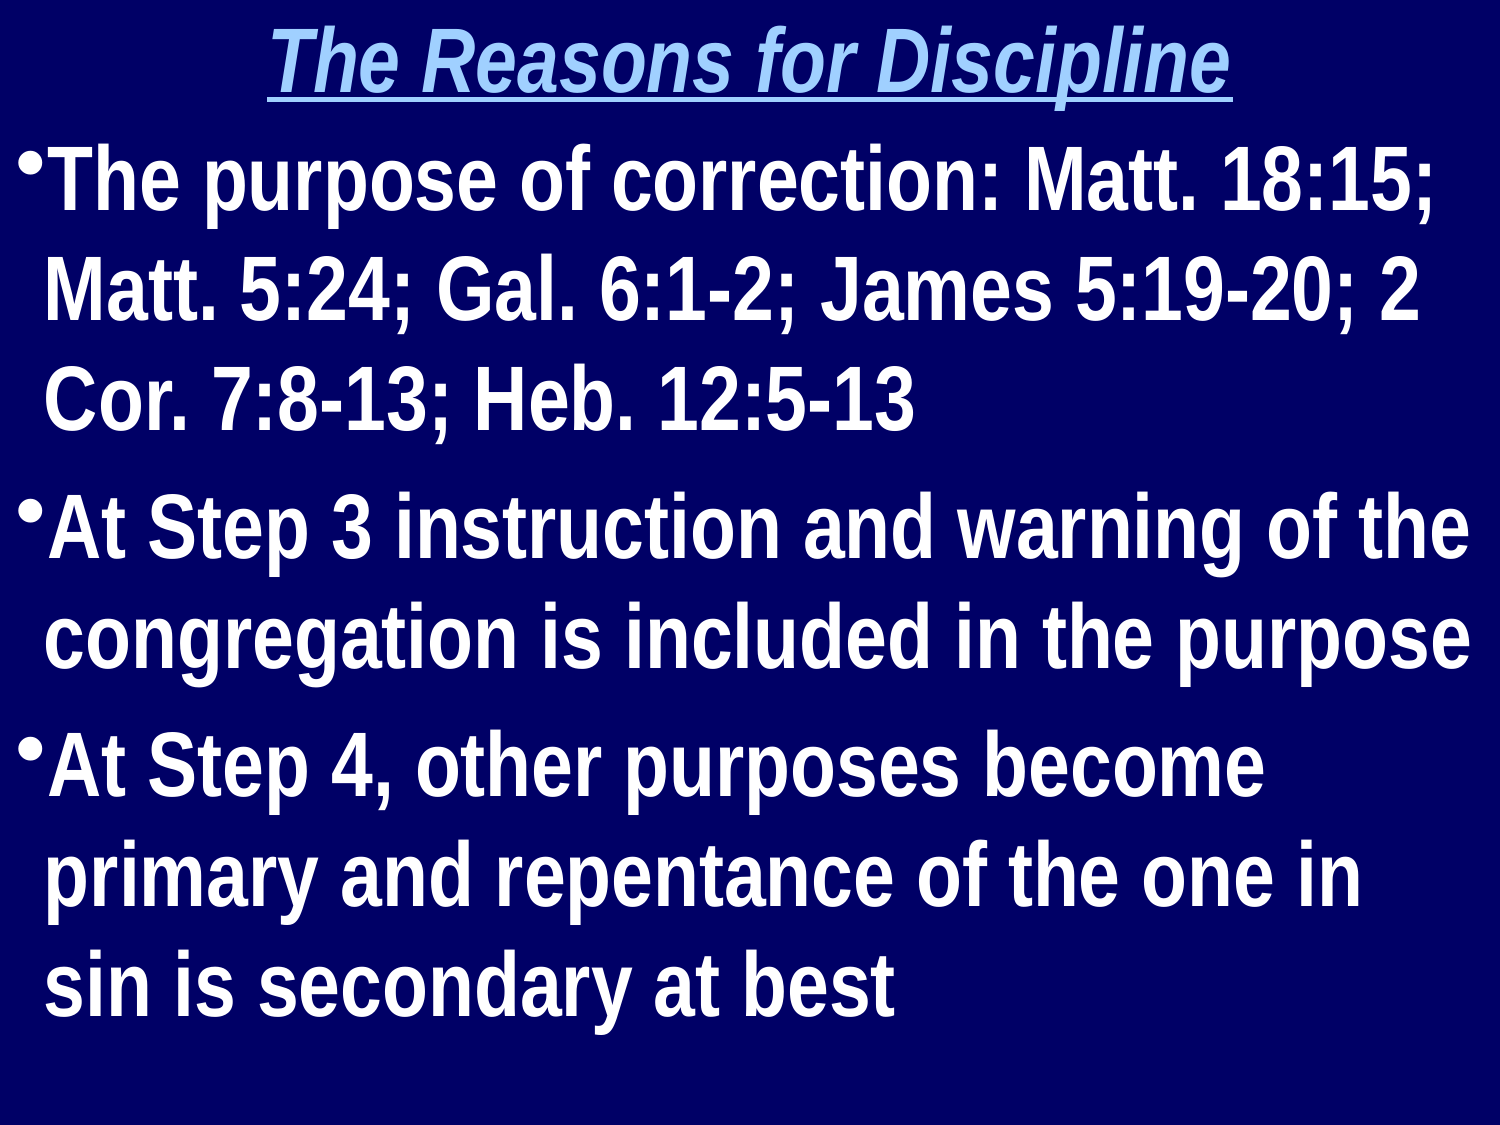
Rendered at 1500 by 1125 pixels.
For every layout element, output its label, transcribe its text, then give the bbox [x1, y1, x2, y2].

title The Reasons for Discipline [0, 0, 1500, 111]
list The purpose of correction: Matt. 18:15; Matt. 5:24; Gal. 6:1-2; James 5:19-20; 2 Cor. 7:8-13; Heb. 12:5-13 At Step 3 instruction and warning of the congregation is included in the purpose At Step 4, other purposes become primary and repentance of the one in sin is secondary at best [0, 111, 1500, 1125]
